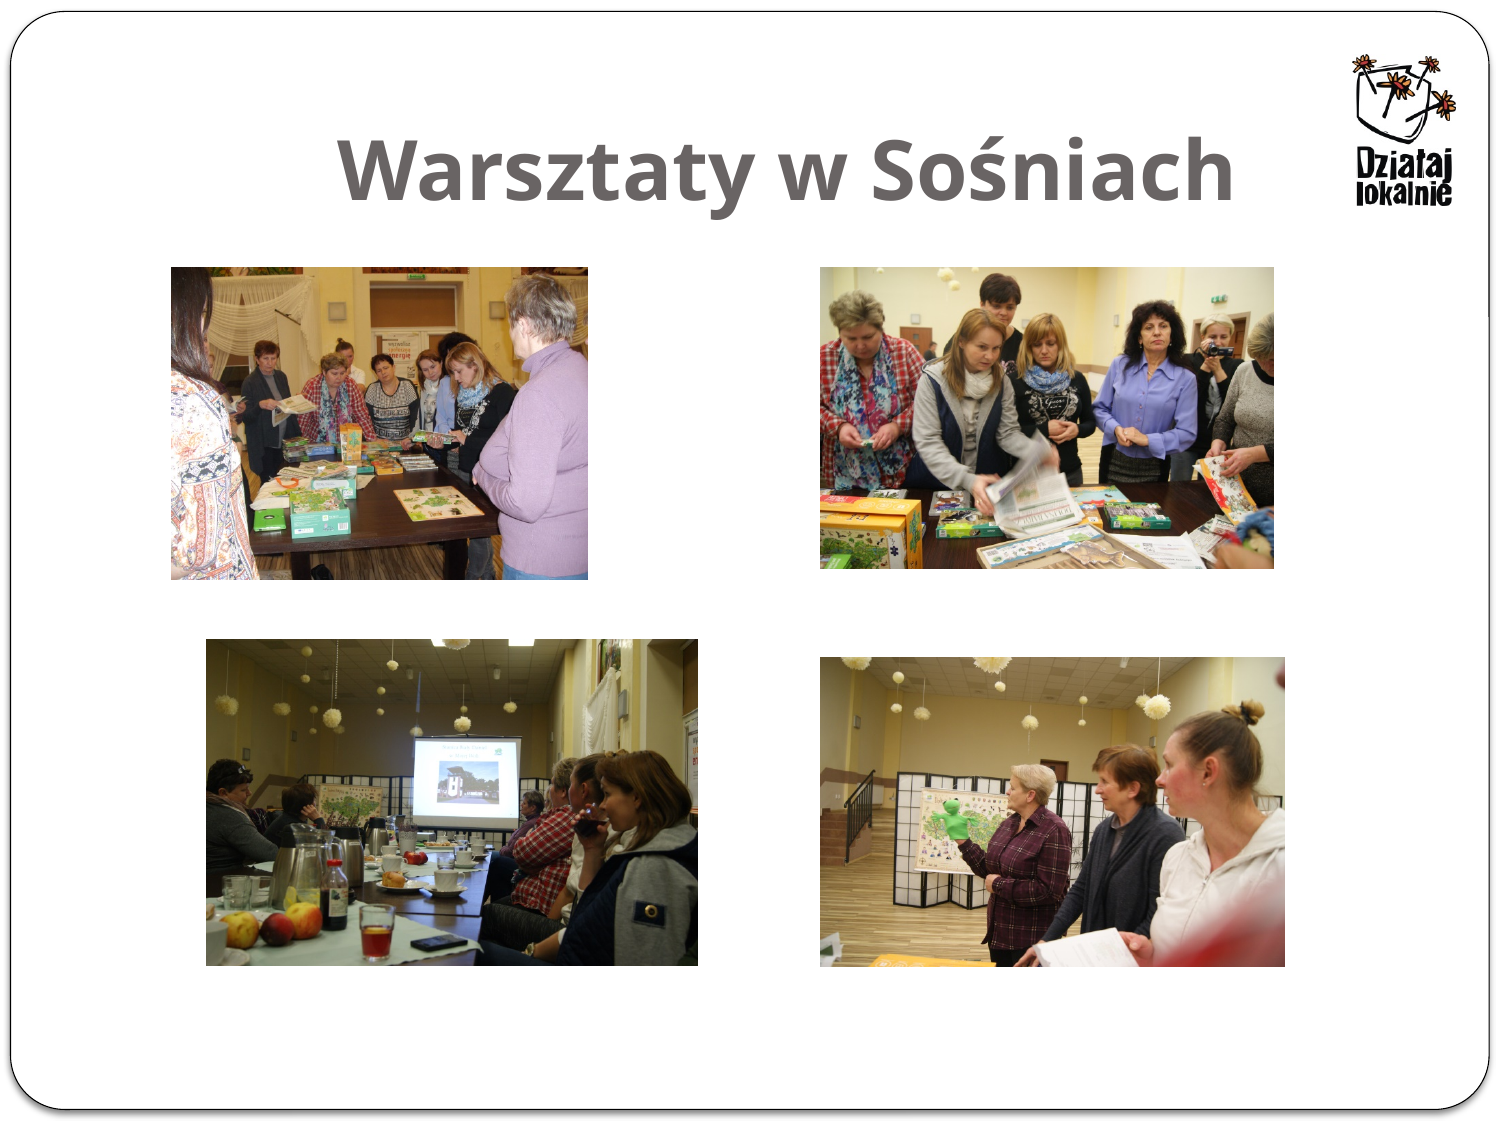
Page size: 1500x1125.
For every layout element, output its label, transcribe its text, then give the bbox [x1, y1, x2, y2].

picture [206, 638, 698, 966]
picture [170, 266, 588, 580]
title Warsztaty w Sośniach [150, 45, 1425, 233]
picture [1352, 54, 1456, 206]
picture [820, 266, 1274, 569]
picture [820, 657, 1286, 967]
